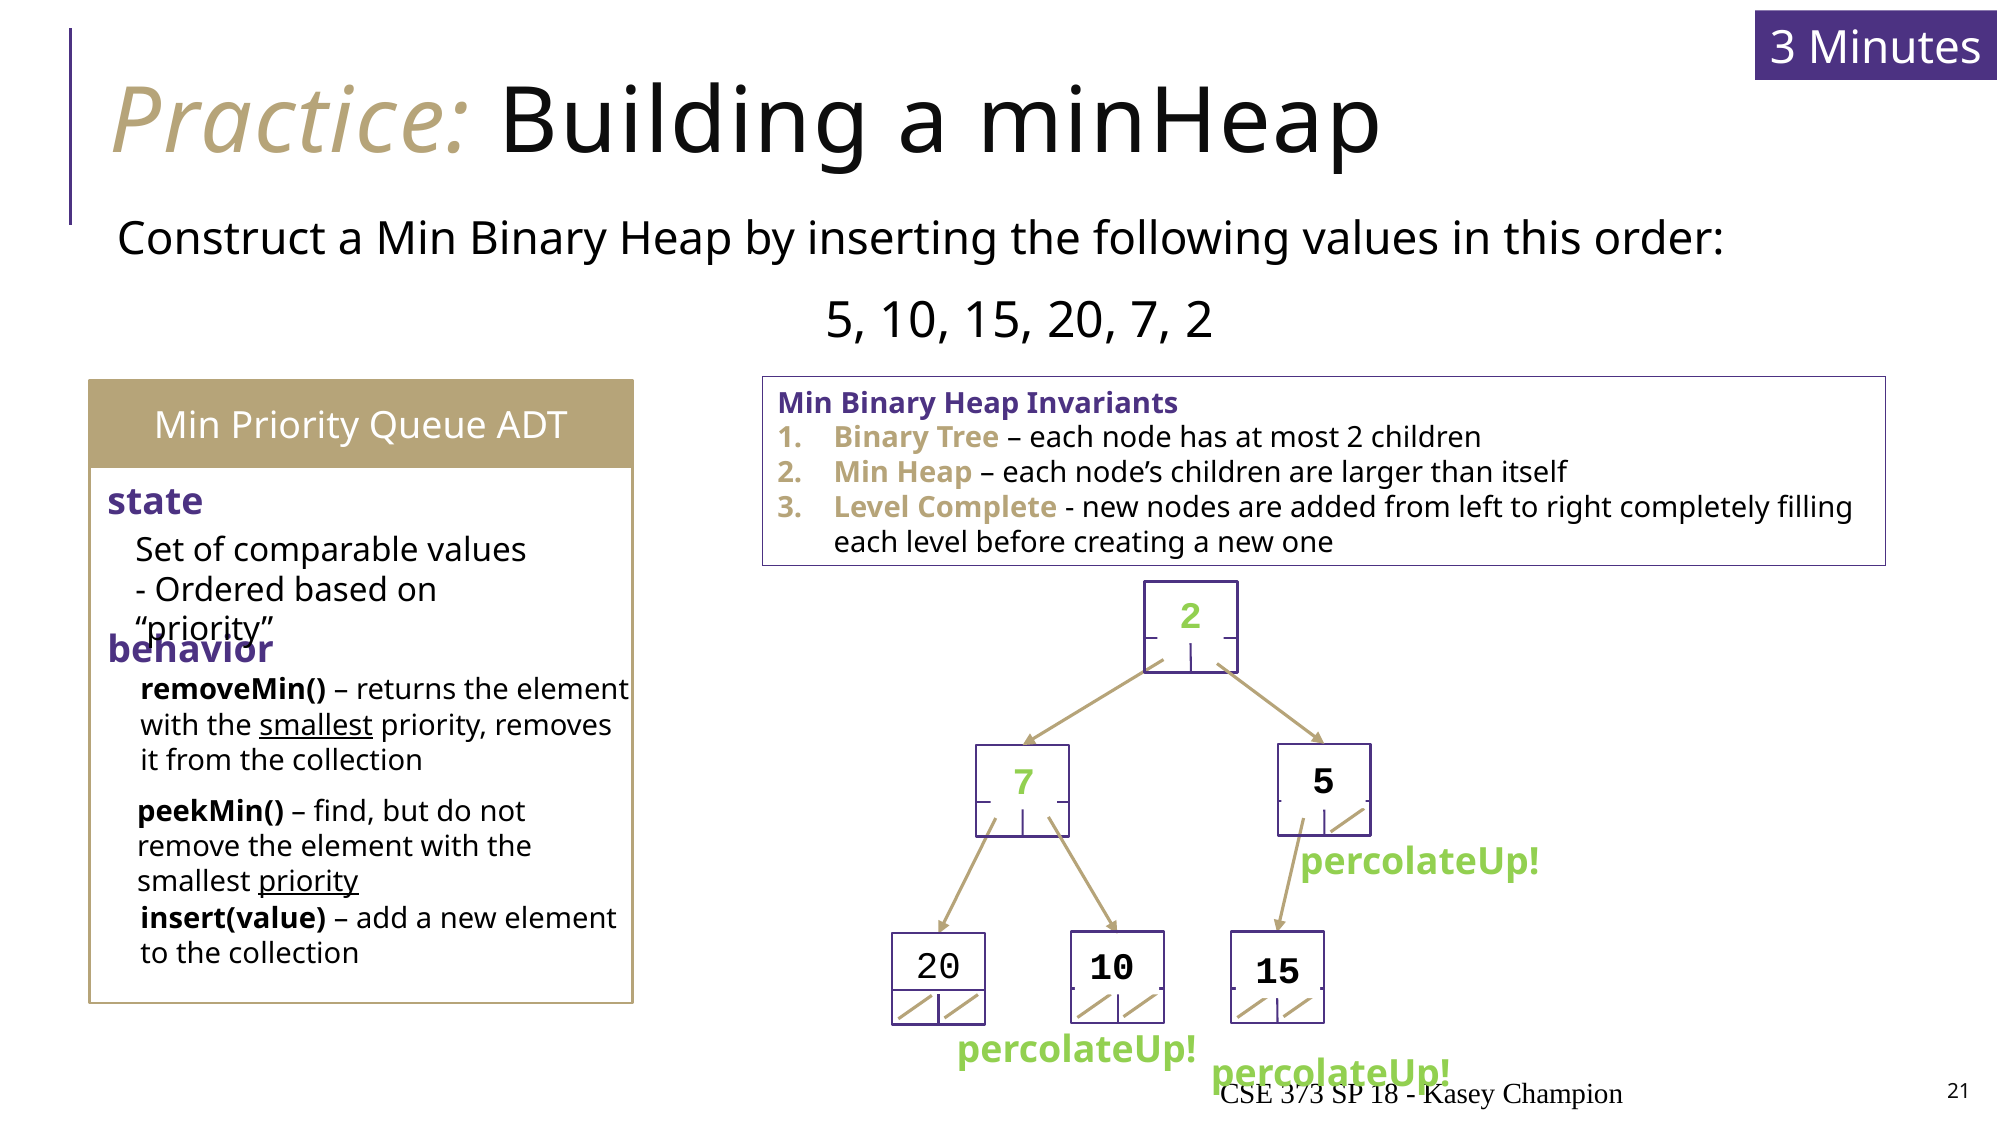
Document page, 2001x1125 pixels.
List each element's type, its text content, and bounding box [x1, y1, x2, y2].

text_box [1230, 931, 1325, 1024]
text_box percolateUp! [1195, 1041, 1466, 1101]
slide_number 21 [1916, 1069, 1986, 1115]
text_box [1277, 742, 1372, 836]
text_box Min Binary Heap Invariants Binary Tree – each node has at most 2 children Min Heap – each node’s children are larger than itself Level Complete - new nodes are added from left to right completely filling each level before creating a new one [762, 376, 1886, 566]
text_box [975, 743, 1070, 837]
text_box percolateUp! [941, 1017, 1212, 1077]
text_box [891, 932, 986, 1025]
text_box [938, 817, 996, 934]
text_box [89, 379, 652, 1004]
text_box 3 Minutes [1755, 10, 1997, 80]
text_box percolateUp! [1311, 829, 1555, 890]
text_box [1022, 659, 1164, 746]
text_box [1330, 808, 1365, 833]
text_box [1216, 663, 1325, 745]
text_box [1276, 842, 1304, 926]
title Practice: Building a minHeap [94, 43, 1930, 208]
list Construct a Min Binary Heap by inserting the following values in this order: 5, 10, 15, 20, 7, 2 [94, 208, 1930, 1003]
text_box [1070, 931, 1165, 1024]
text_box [1048, 816, 1118, 934]
footer CSE 373 SP 18 - Kasey Champion [937, 1069, 1906, 1115]
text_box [1143, 581, 1238, 674]
